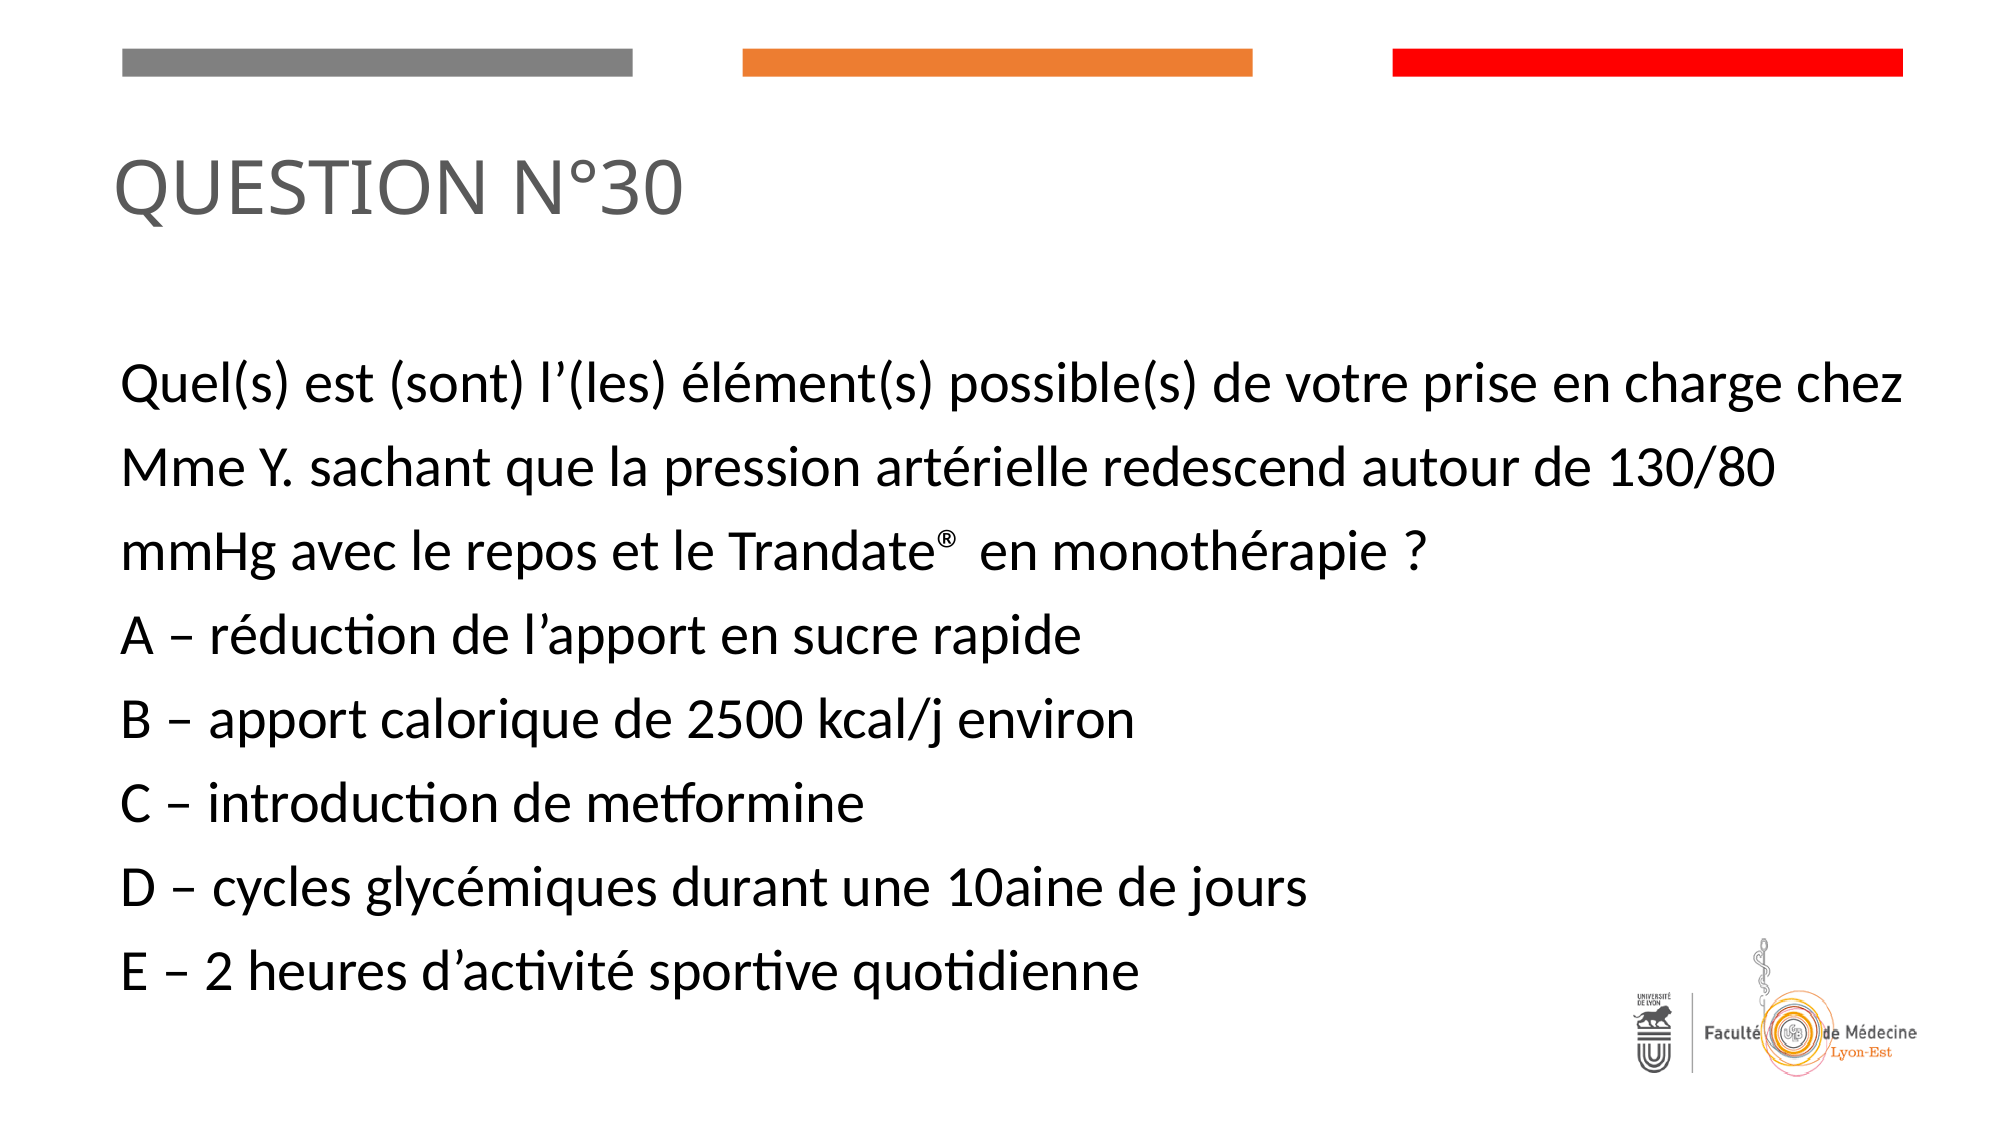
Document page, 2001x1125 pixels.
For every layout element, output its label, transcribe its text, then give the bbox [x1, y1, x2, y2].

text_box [1629, 929, 1922, 1088]
text_box [1392, 48, 1904, 78]
text_box QUESTION N°30 [97, 124, 1448, 255]
text_box [742, 48, 1254, 78]
text_box [75, 303, 378, 606]
text_box [121, 48, 634, 78]
text_box Quel(s) est (sont) l’(les) élément(s) possible(s) de votre prise en charge chez Mme Y. sachant que la pression artérielle redescend autour de 130/80 mmHg avec le repos et le Trandate® en monothérapie ? A – réduction de l’apport en sucre rapide B – apport calorique de 2500 kcal/j environ C – introduction de metformine D – cycles glycémiques durant une 10aine de jours E – 2 heures d’activité sportive quotidienne [106, 322, 1922, 1010]
